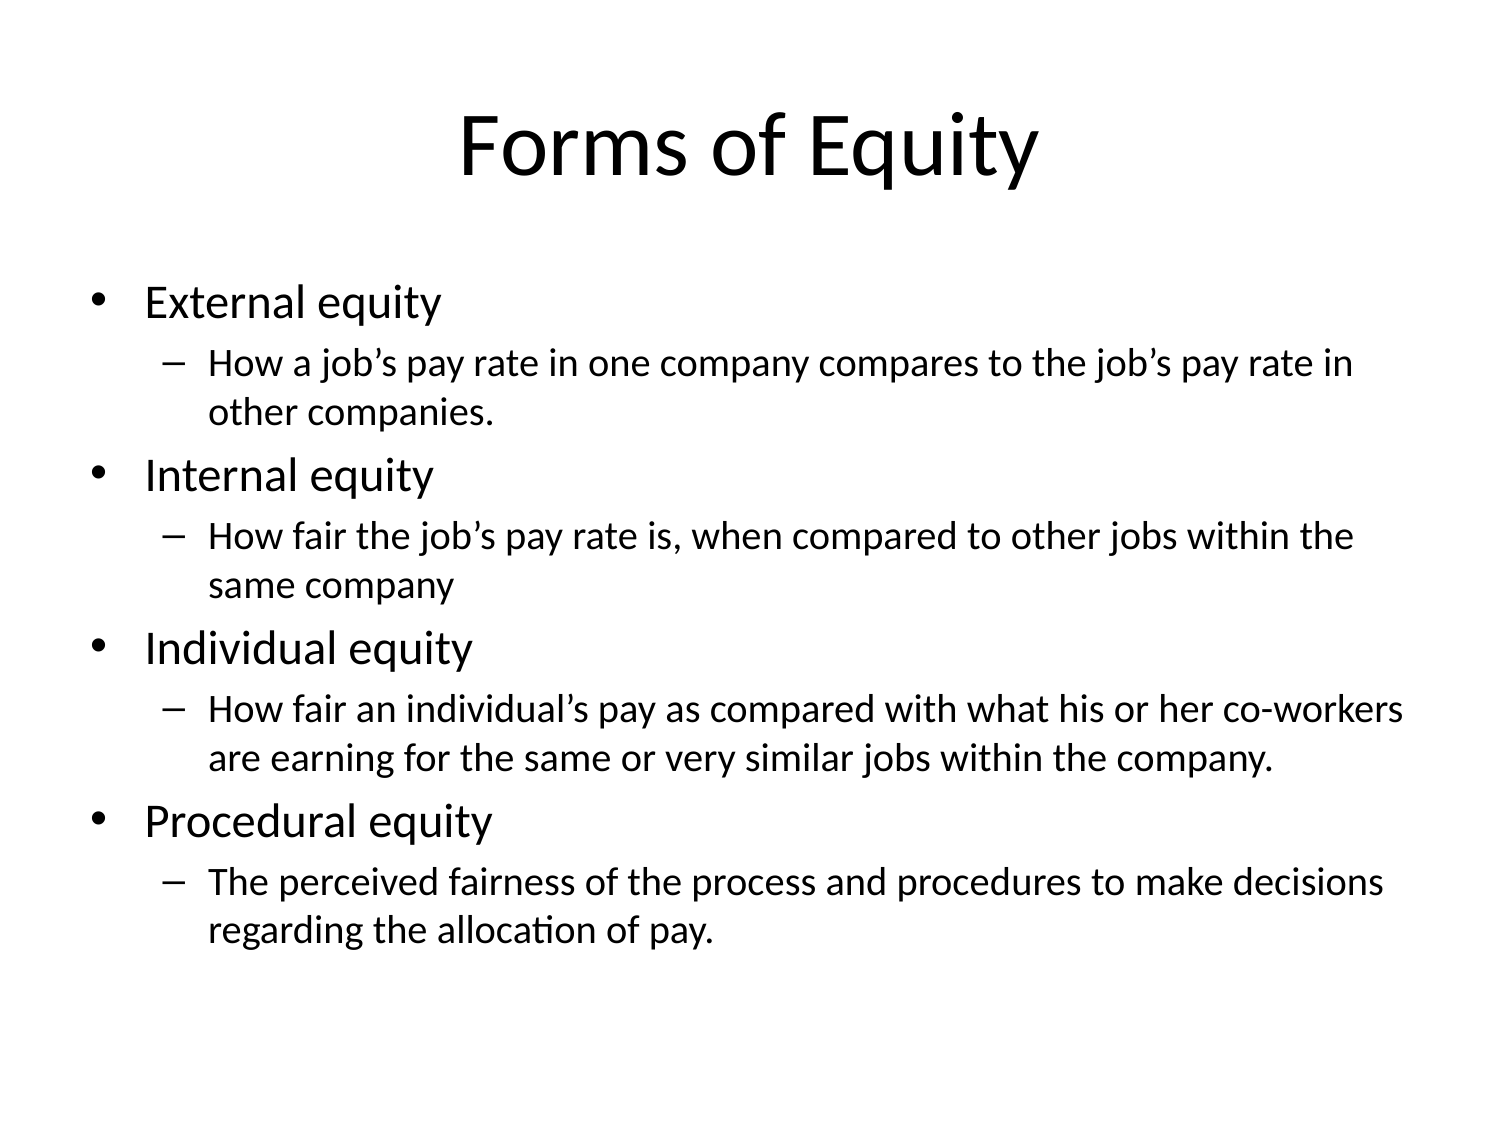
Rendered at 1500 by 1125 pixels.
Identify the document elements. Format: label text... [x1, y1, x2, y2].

list External equity How a job’s pay rate in one company compares to the job’s pay rate in other companies. Internal equity How fair the job’s pay rate is, when compared to other jobs within the same company Individual equity How fair an individual’s pay as compared with what his or her co-workers are earning for the same or very similar jobs within the company. Procedural equity The perceived fairness of the process and procedures to make decisions regarding the allocation of pay. [75, 262, 1425, 1005]
title Forms of Equity [75, 45, 1425, 233]
